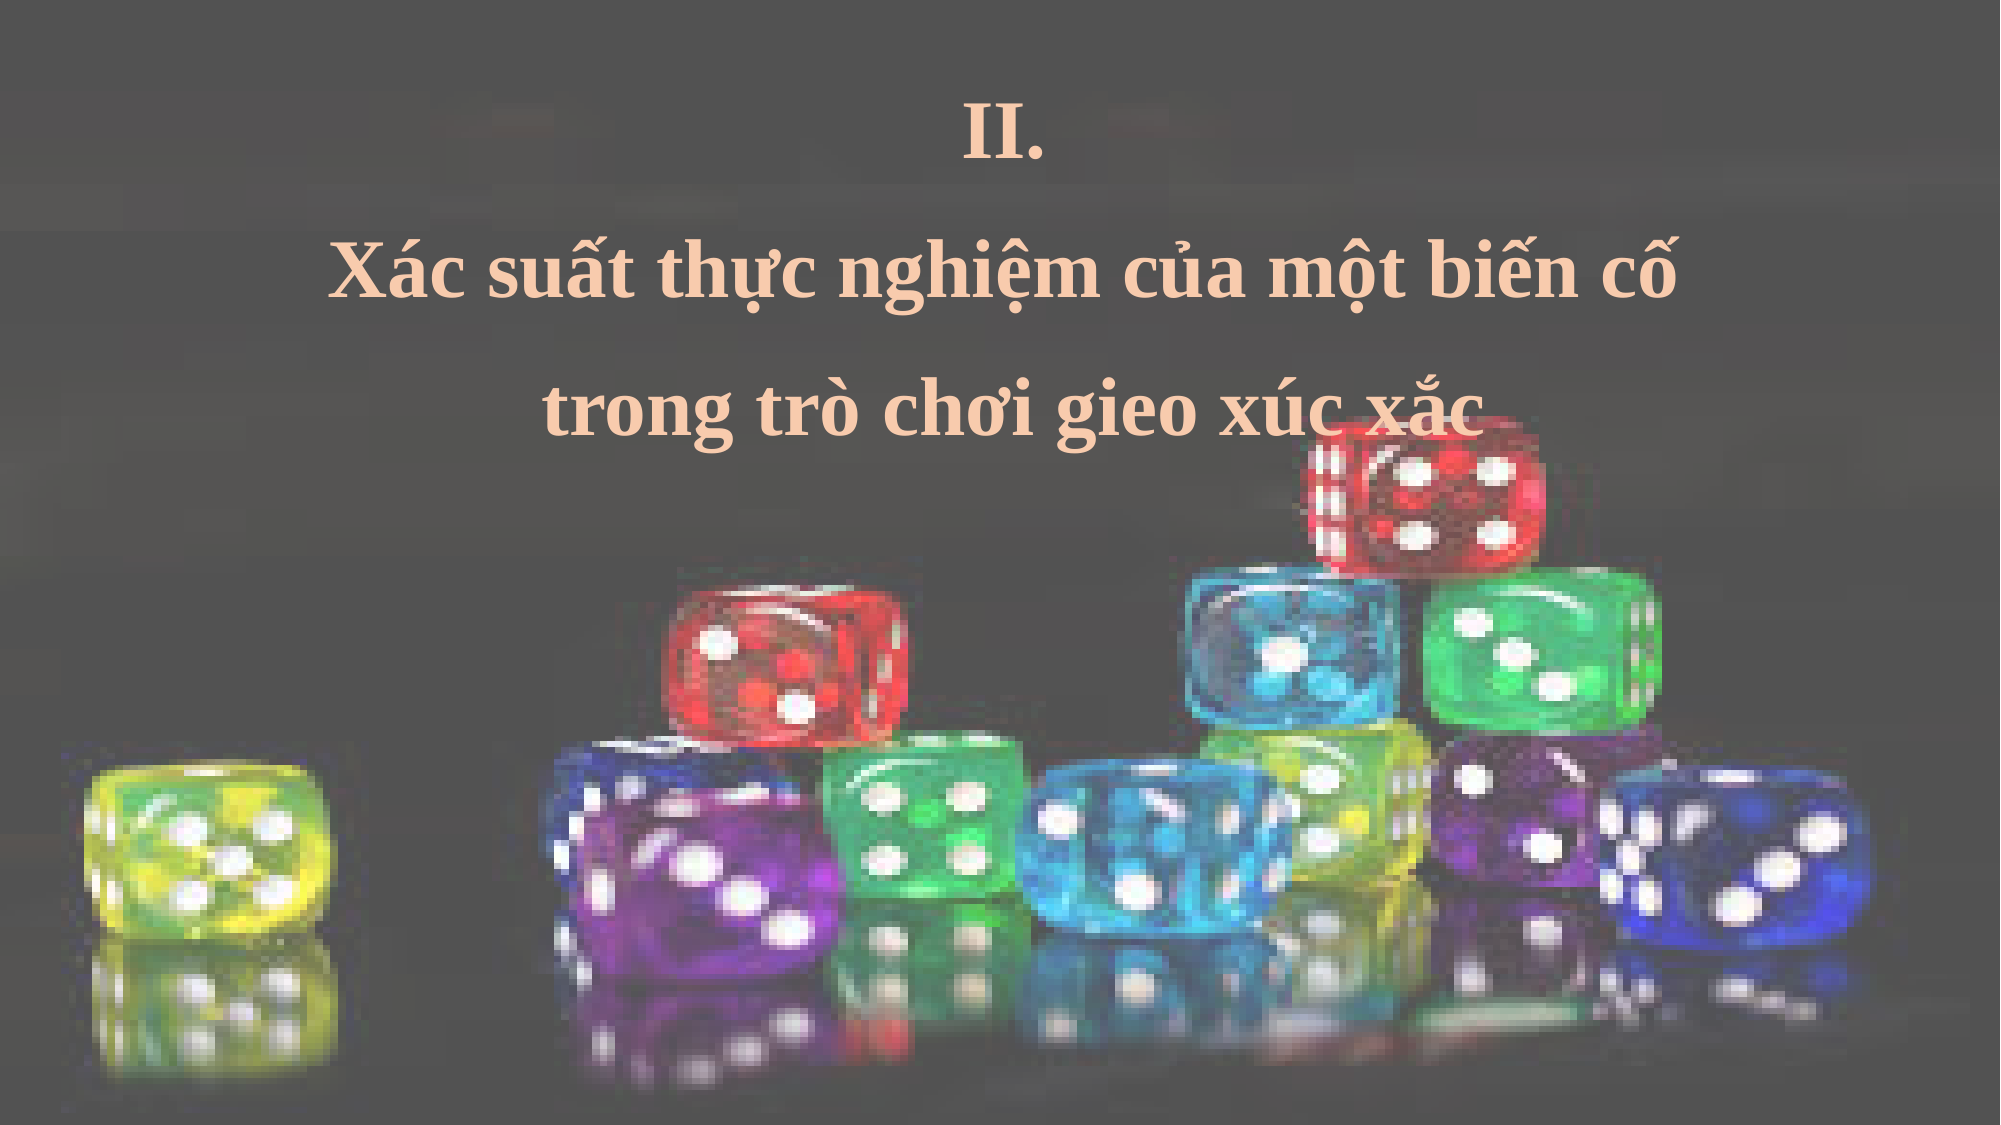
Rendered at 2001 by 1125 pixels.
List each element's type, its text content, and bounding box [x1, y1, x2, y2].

text_box II. Xác suất thực nghiệm của một biến cố trong trò chơi gieo xúc xắc [246, 38, 1783, 460]
